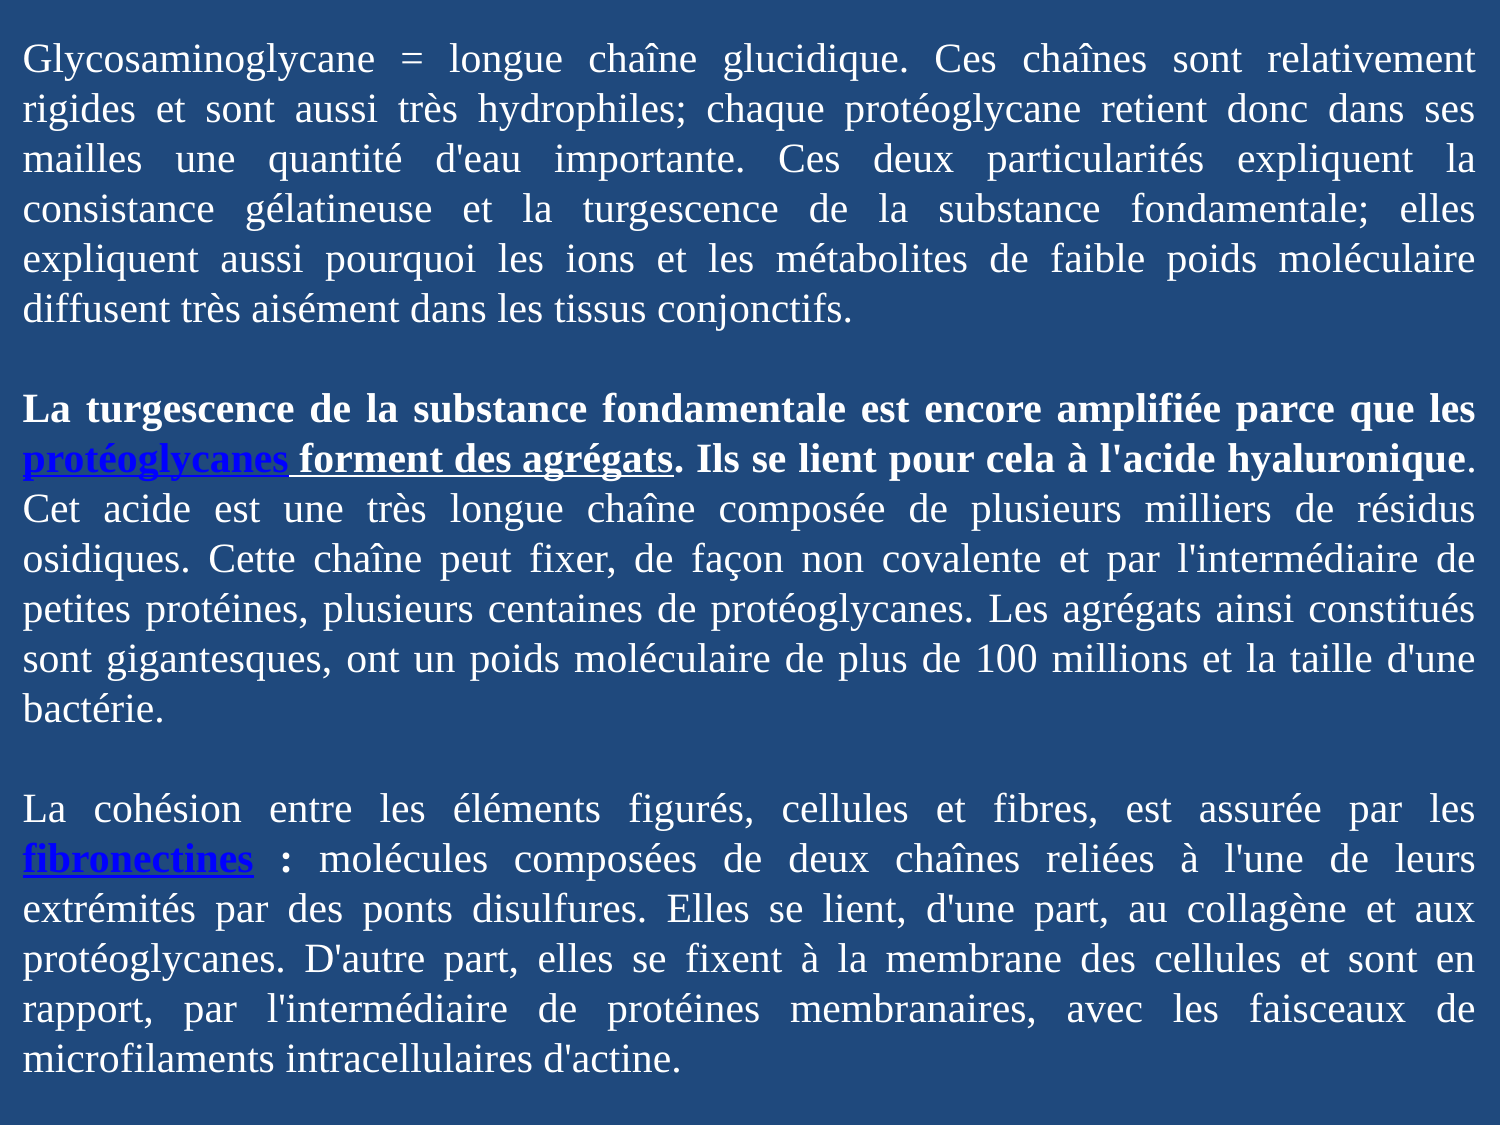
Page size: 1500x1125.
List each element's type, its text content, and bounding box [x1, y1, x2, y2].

text_box Glycosaminoglycane = longue chaîne glucidique. Ces chaînes sont relativement rigides et sont aussi très hydrophiles; chaque protéoglycane retient donc dans ses mailles une quantité d'eau importante. Ces deux particularités expliquent la consistance gélatineuse et la turgescence de la substance fondamentale; elles expliquent aussi pourquoi les ions et les métabolites de faible poids moléculaire diffusent très aisément dans les tissus conjonctifs. La turgescence de la substance fondamentale est encore amplifiée parce que les protéoglycanes forment des agrégats. Ils se lient pour cela à l'acide hyaluronique. Cet acide est une très longue chaîne composée de plusieurs milliers de résidus osidiques. Cette chaîne peut fixer, de façon non covalente et par l'intermédiaire de petites protéines, plusieurs centaines de protéoglycanes. Les agrégats ainsi constitués sont gigantesques, ont un poids moléculaire de plus de 100 millions et la taille d'une bactérie. La cohésion entre les éléments figurés, cellules et fibres, est assurée par les fibronectines : molécules composées de deux chaînes reliées à l'une de leurs extrémités par des ponts disulfures. Elles se lient, d'une part, au collagène et aux protéoglycanes. D'autre part, elles se fixent à la membrane des cellules et sont en rapport, par l'intermédiaire de protéines membranaires, avec les faisceaux de microfilaments intracellulaires d'actine. [7, 23, 1492, 1089]
